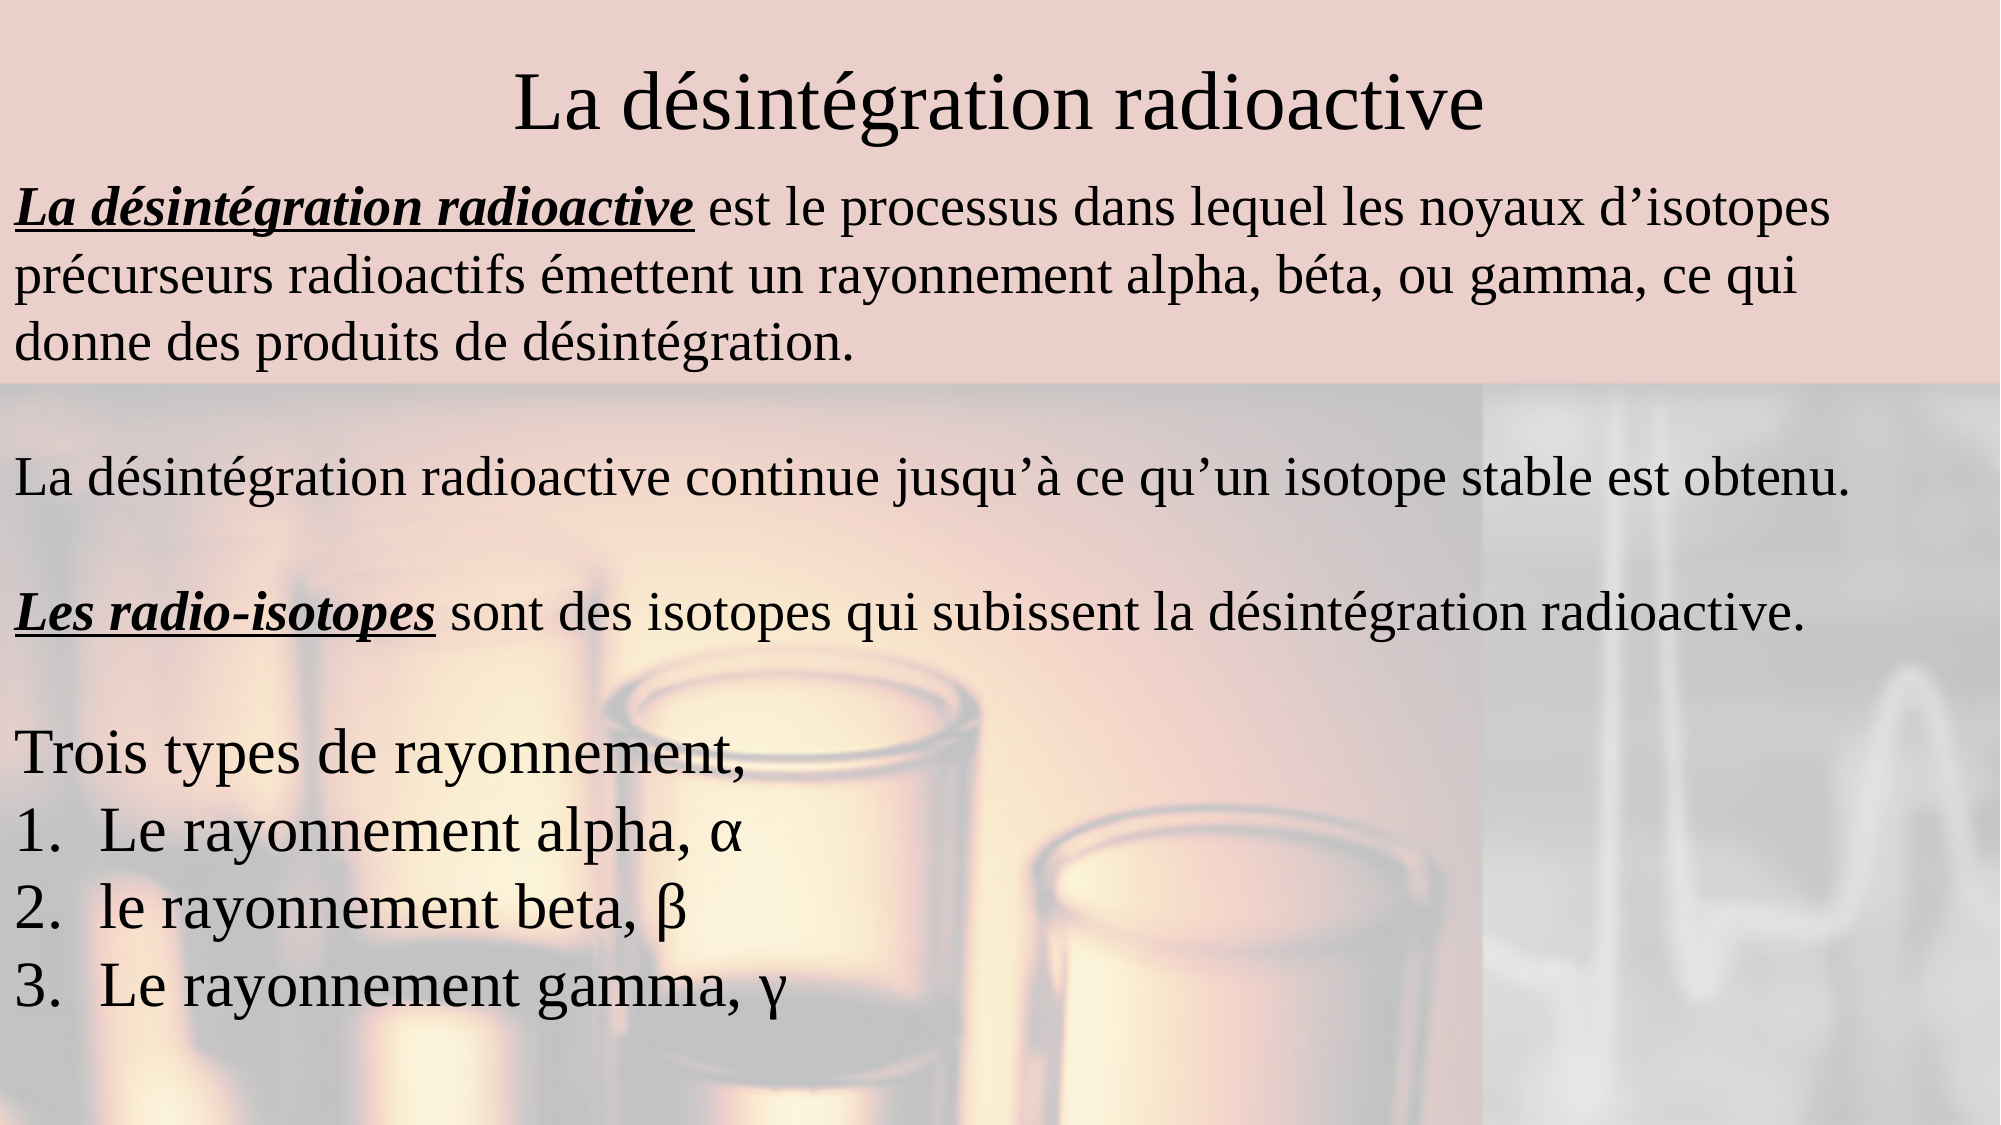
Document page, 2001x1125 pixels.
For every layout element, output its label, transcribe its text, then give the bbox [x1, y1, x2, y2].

title La désintégration radioactive [137, 35, 1863, 161]
text_box La désintégration radioactive est le processus dans lequel les noyaux d’isotopes précurseurs radioactifs émettent un rayonnement alpha, béta, ou gamma, ce qui donne des produits de désintégration. La désintégration radioactive continue jusqu’à ce qu’un isotope stable est obtenu. Les radio-isotopes sont des isotopes qui subissent la désintégration radioactive. Trois types de rayonnement, Le rayonnement alpha, α le rayonnement beta, β Le rayonnement gamma, γ [0, 161, 1960, 1027]
